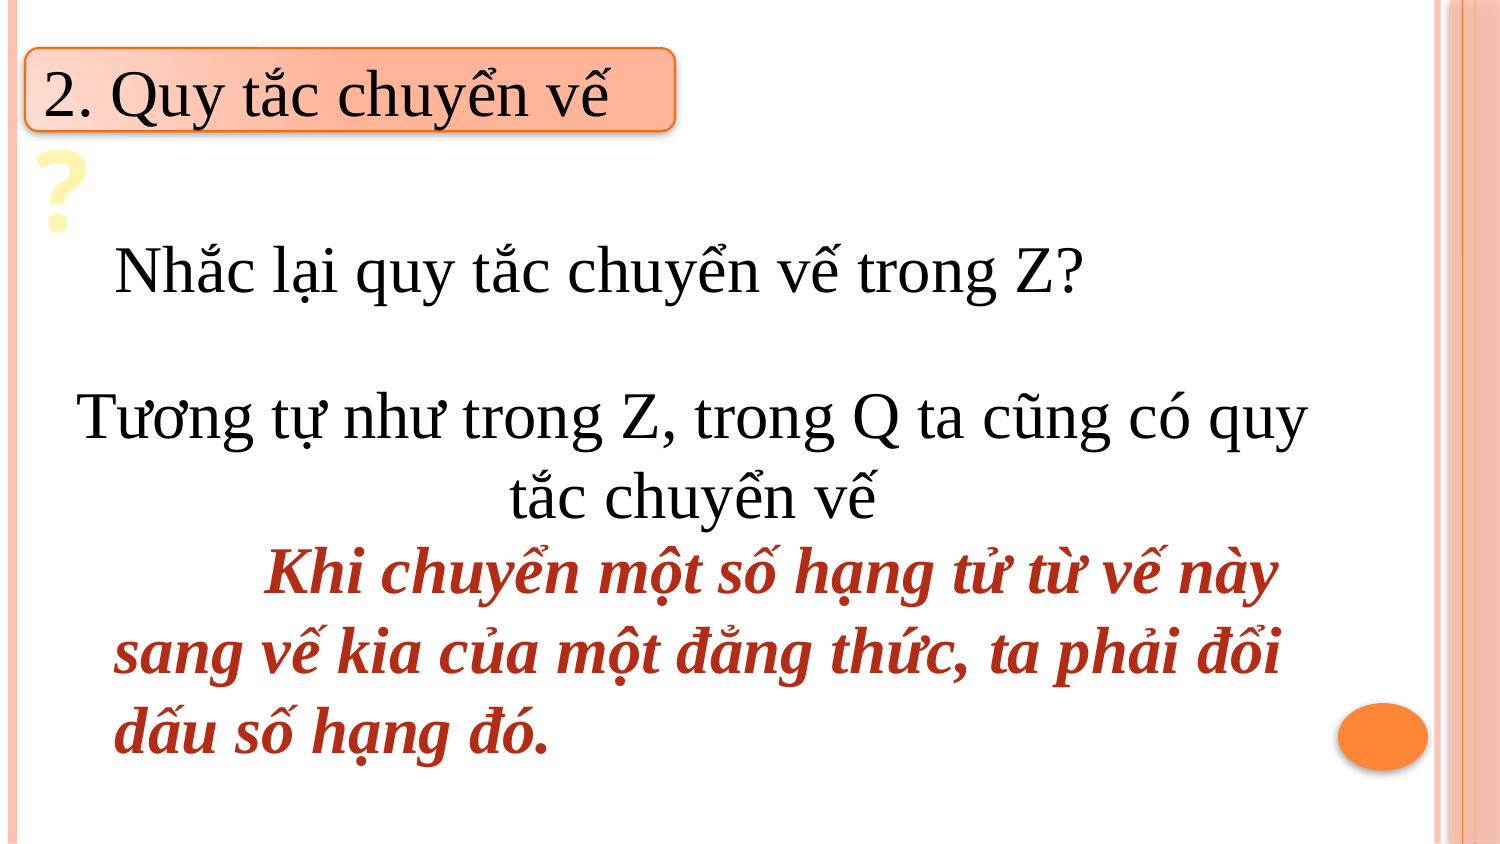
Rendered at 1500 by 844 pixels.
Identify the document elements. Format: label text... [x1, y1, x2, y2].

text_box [0, 110, 1176, 316]
text_box Khi chuyển một số hạng tử từ vế này sang vế kia của một đẳng thức, ta phải đổi dấu số hạng đó. [98, 579, 1352, 715]
text_box 2. Quy tắc chuyển vế [23, 46, 677, 108]
text_box Tương tự như trong Z, trong Q ta cũng có quy tắc chuyển vế [37, 364, 1350, 539]
